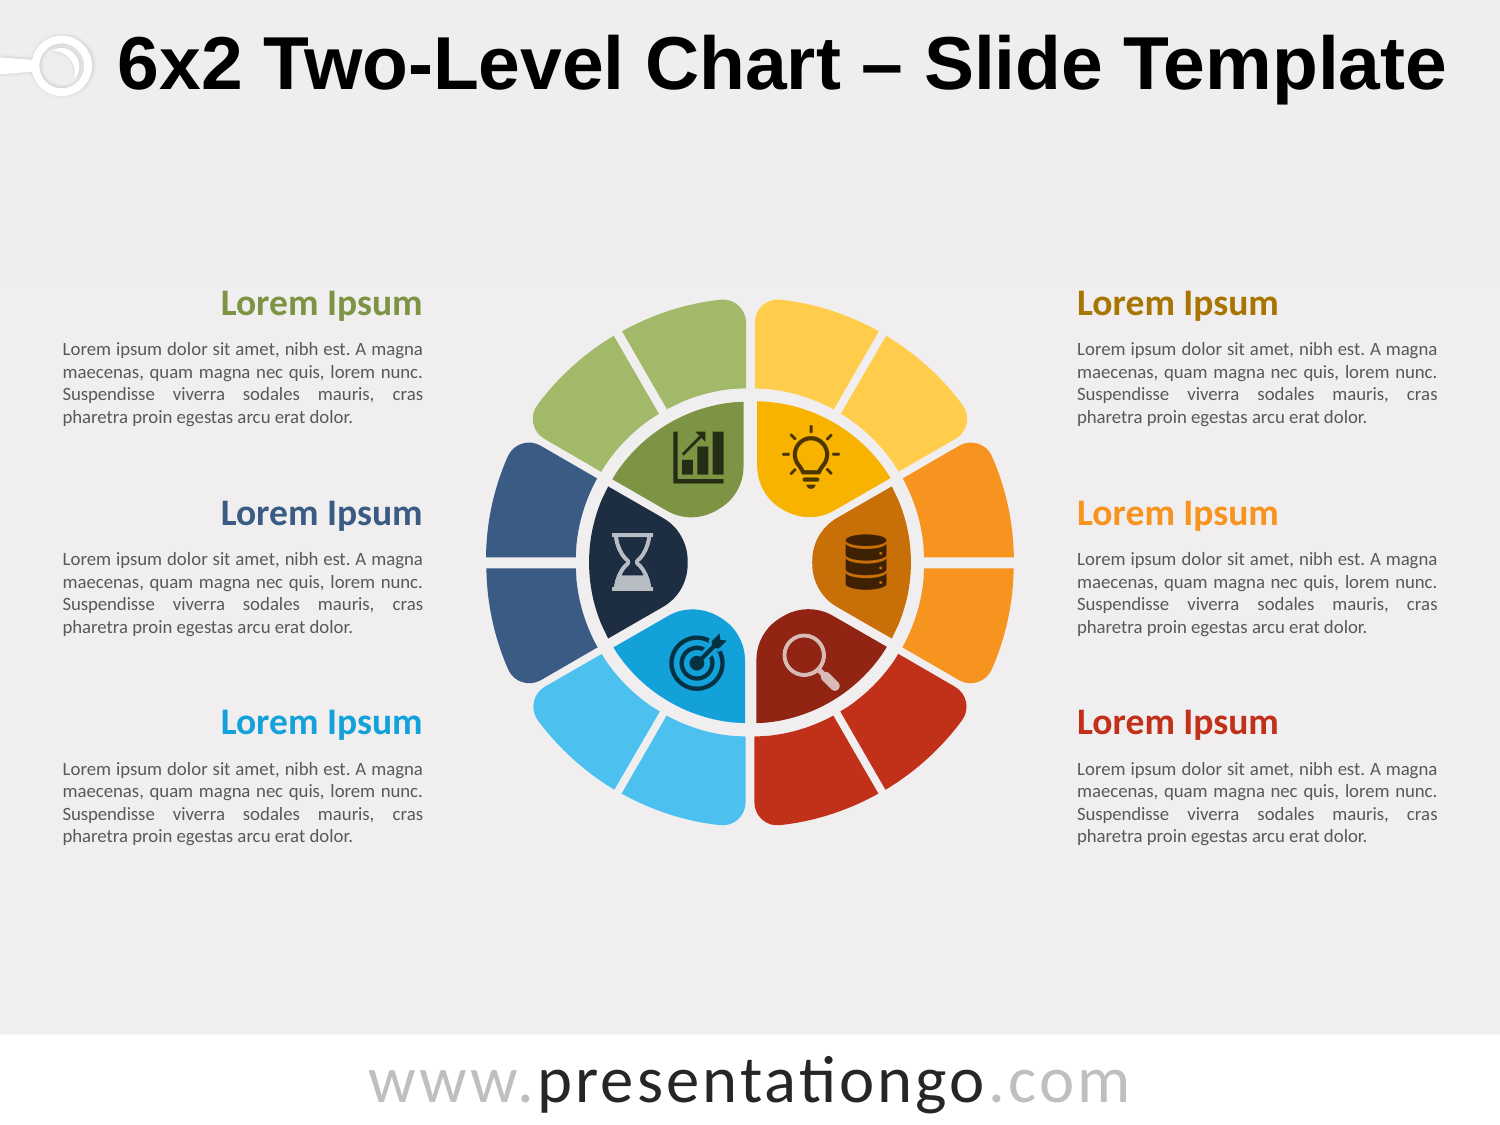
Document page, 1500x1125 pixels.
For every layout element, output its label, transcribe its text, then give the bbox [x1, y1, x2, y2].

text_box [754, 299, 879, 410]
text_box [532, 335, 659, 472]
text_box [1077, 689, 1438, 856]
text_box [486, 442, 598, 558]
text_box [589, 486, 688, 639]
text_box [62, 479, 423, 646]
text_box [754, 715, 879, 826]
picture [663, 627, 733, 697]
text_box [1077, 269, 1438, 436]
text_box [1077, 479, 1438, 646]
text_box [613, 609, 746, 724]
text_box [902, 568, 1014, 684]
text_box [902, 442, 1014, 558]
text_box [612, 401, 744, 518]
picture [831, 527, 901, 598]
picture [776, 422, 846, 493]
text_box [62, 269, 423, 436]
picture [597, 527, 668, 598]
text_box [622, 299, 747, 410]
title 6x2 Two-Level Chart – Slide Template [103, 17, 1500, 139]
text_box [756, 609, 887, 724]
text_box [533, 653, 660, 790]
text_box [62, 689, 423, 856]
text_box [812, 486, 911, 639]
text_box [757, 401, 891, 518]
text_box [621, 715, 746, 826]
picture [663, 422, 733, 493]
picture [776, 627, 846, 697]
text_box [486, 568, 598, 684]
text_box [840, 653, 967, 790]
text_box [840, 335, 968, 472]
